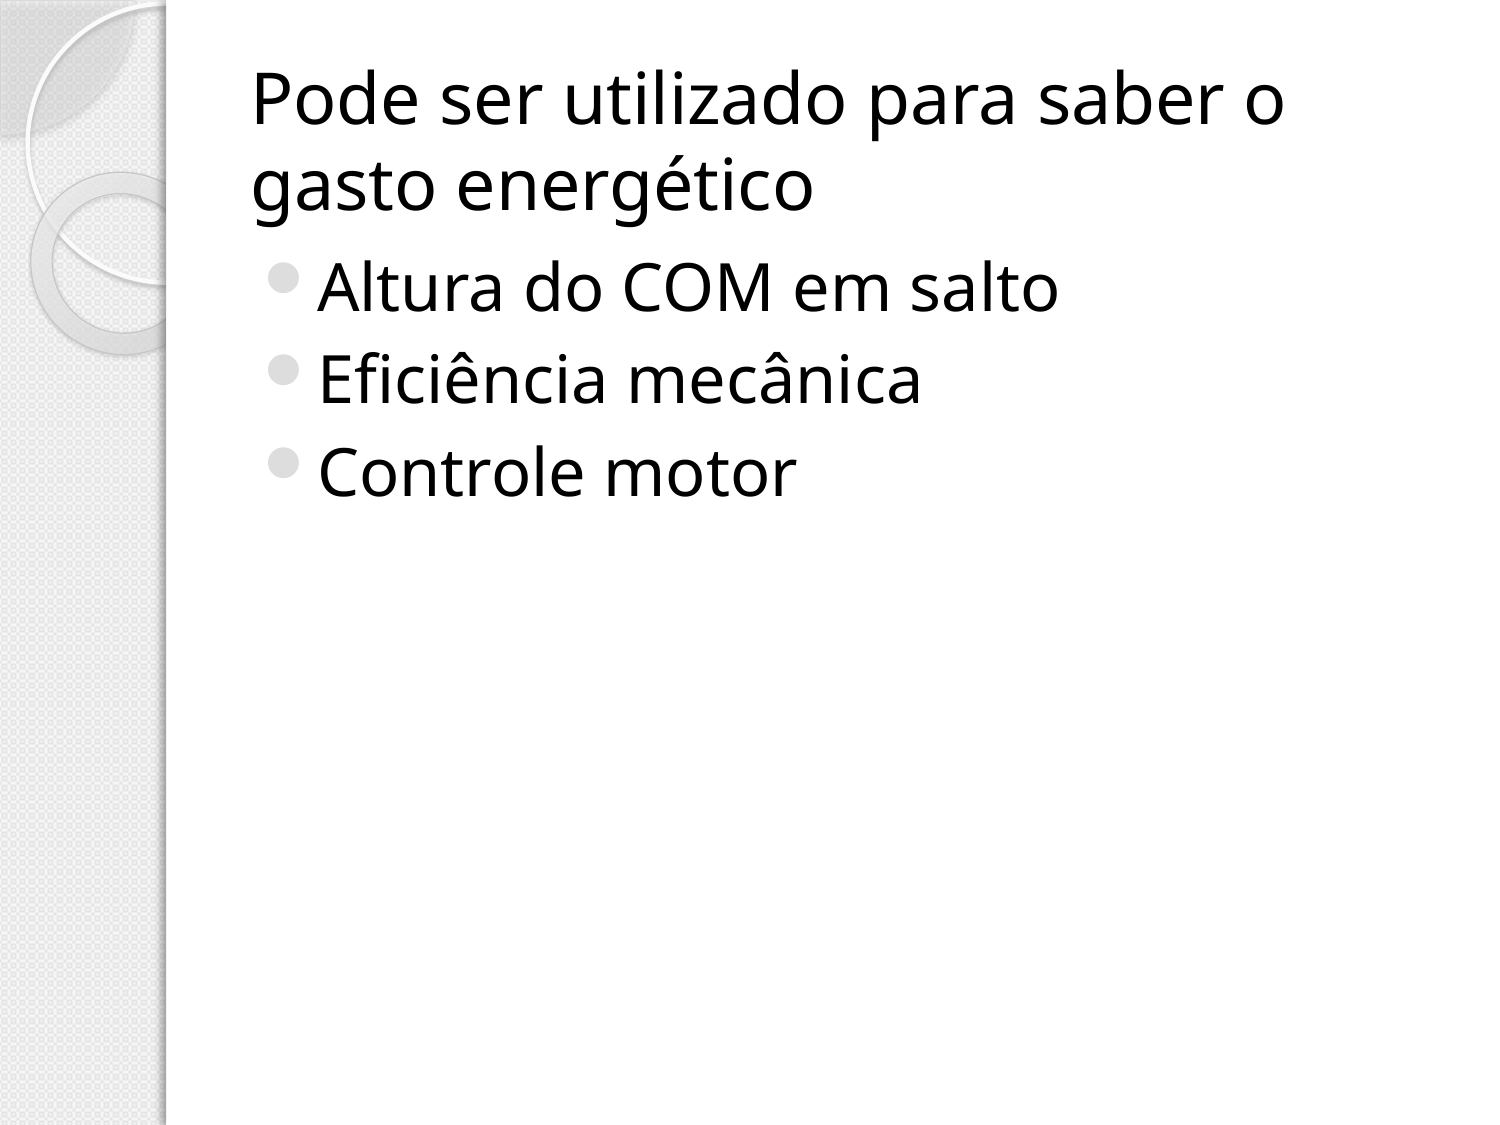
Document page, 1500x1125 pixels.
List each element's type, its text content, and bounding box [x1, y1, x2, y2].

title Pode ser utilizado para saber o gasto energético [235, 45, 1466, 233]
list Altura do COM em salto Eficiência mecânica Controle motor [235, 237, 1466, 1025]
